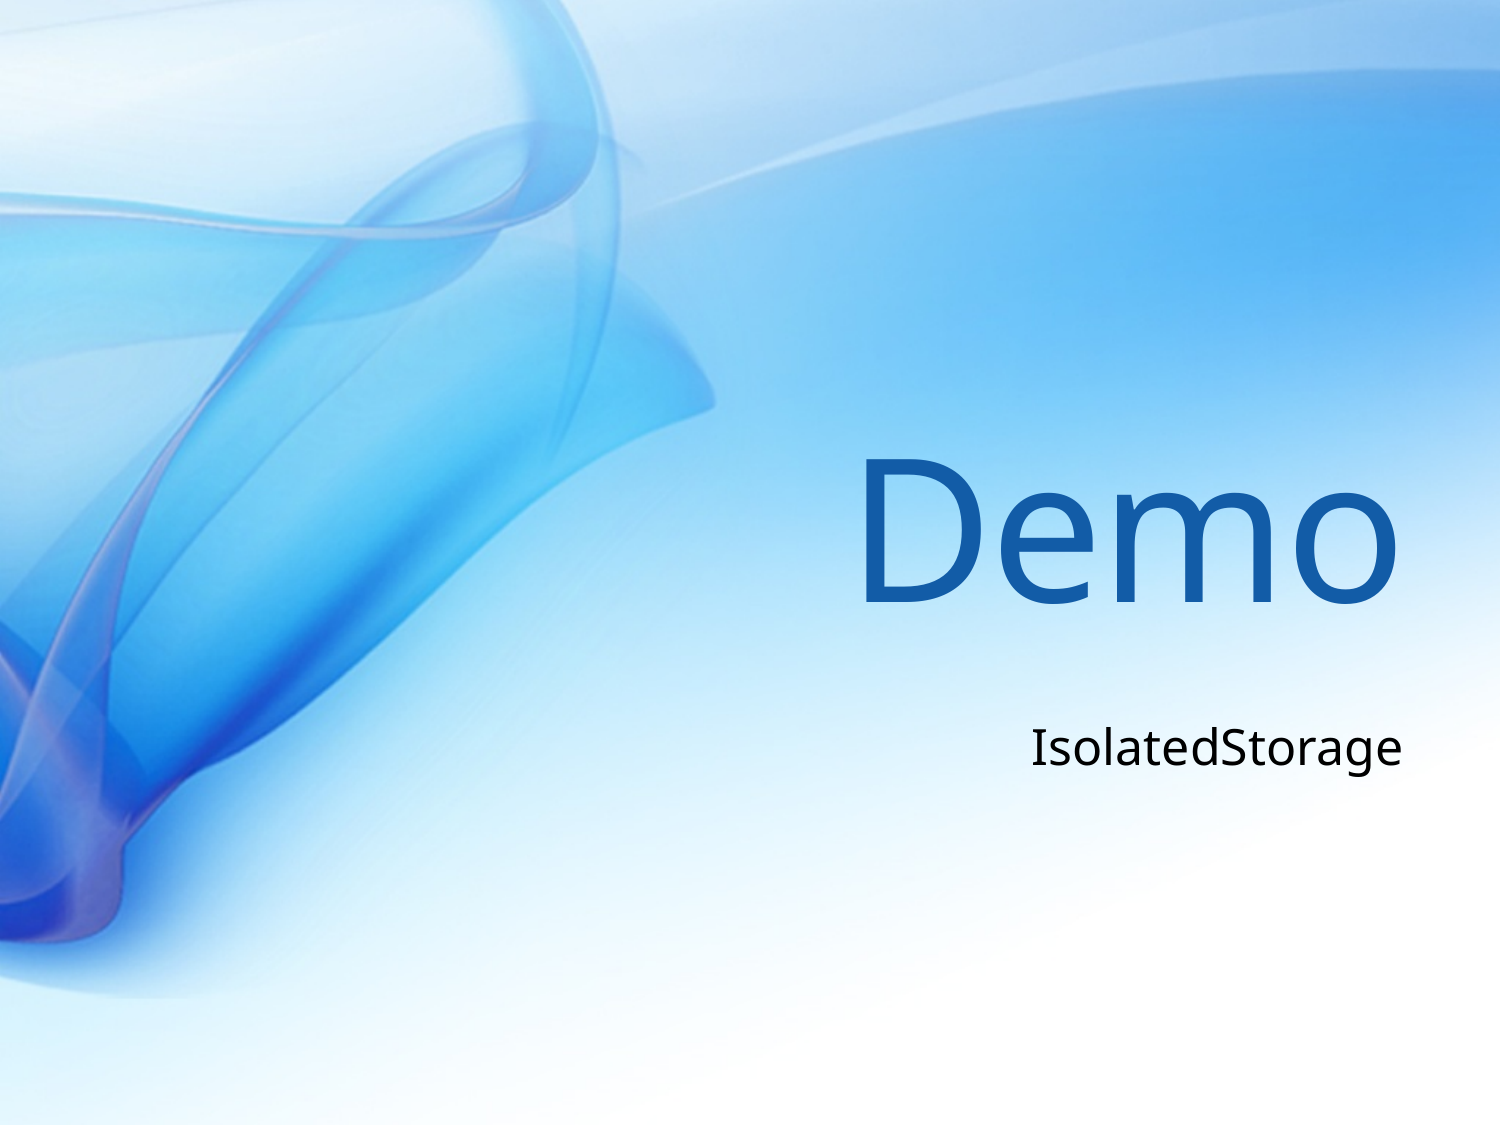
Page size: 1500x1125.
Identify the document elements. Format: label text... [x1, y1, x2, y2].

subtitle IsolatedStorage [141, 722, 1404, 777]
title Demo [88, 562, 1406, 647]
picture [0, 0, 1500, 1125]
